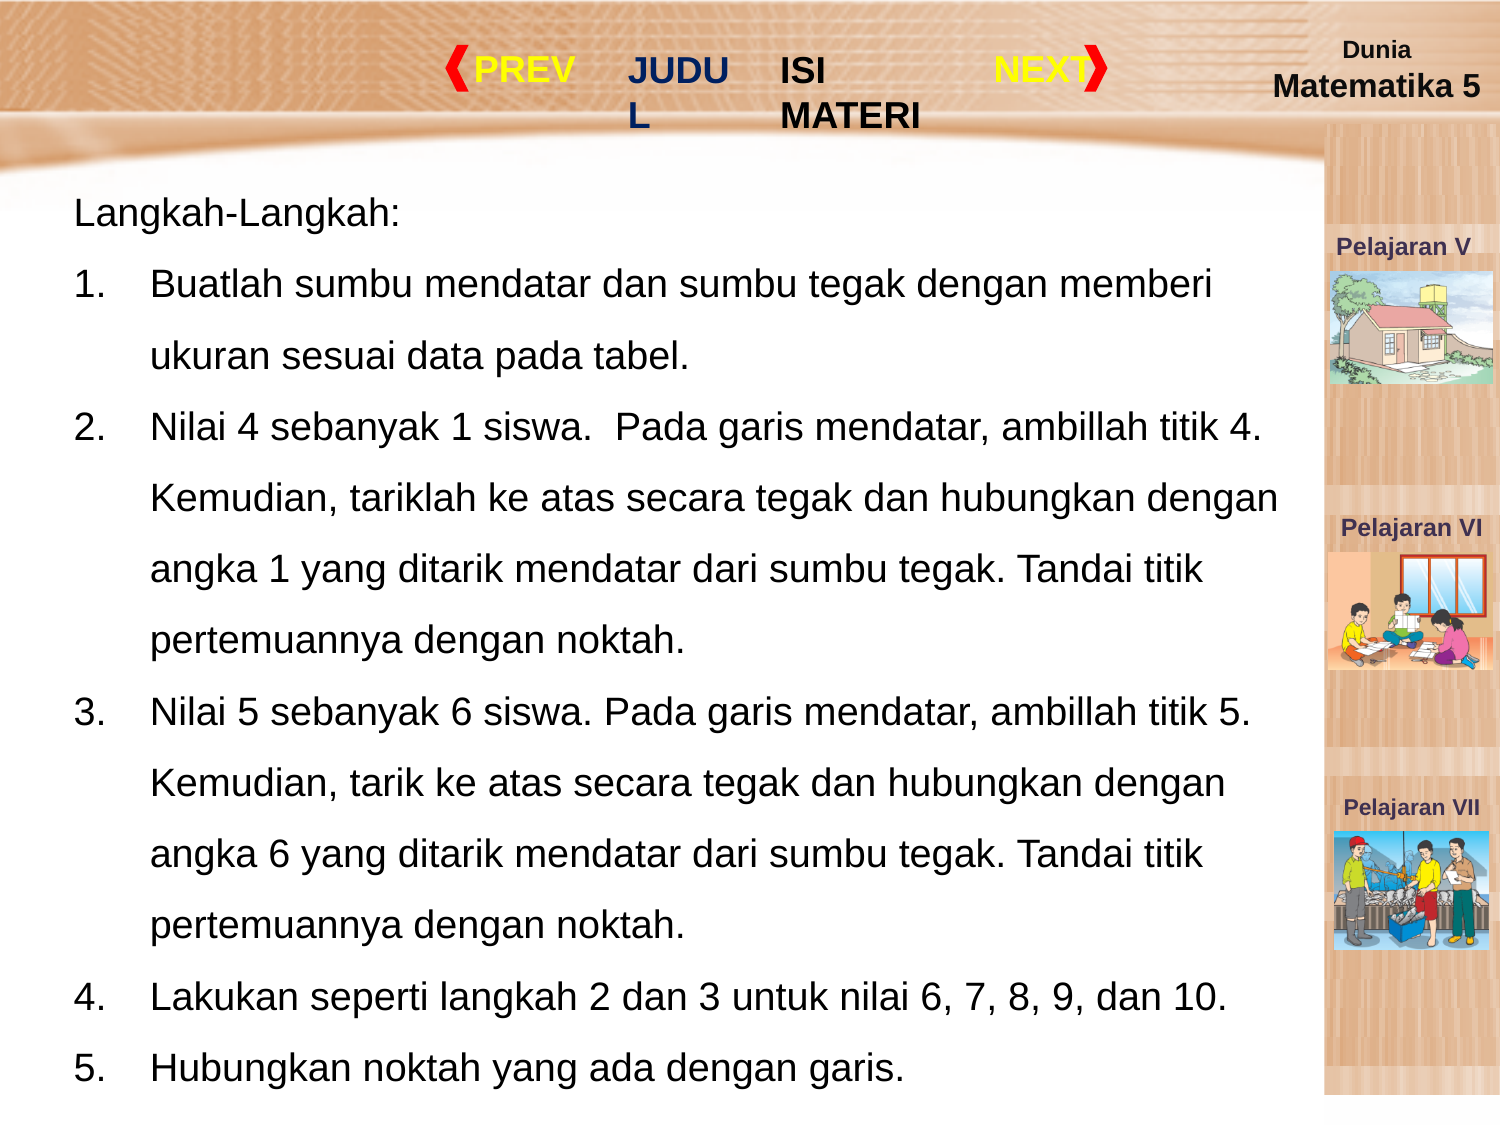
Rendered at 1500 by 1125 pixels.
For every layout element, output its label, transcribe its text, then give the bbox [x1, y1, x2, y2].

text_box Langkah-Langkah: 1. Buatlah sumbu mendatar dan sumbu tegak dengan memberi ukuran sesuai data pada tabel. 2. Nilai 4 sebanyak 1 siswa. Pada garis mendatar, ambillah titik 4. Kemudian, tariklah ke atas secara tegak dan hubungkan dengan angka 1 yang ditarik mendatar dari sumbu tegak. Tandai titik pertemuannya dengan noktah. 3. Nilai 5 sebanyak 6 siswa. Pada garis mendatar, ambillah titik 5. Kemudian, tarik ke atas secara tegak dan hubungkan dengan angka 6 yang ditarik mendatar dari sumbu tegak. Tandai titik pertemuannya dengan noktah. 4. Lakukan seperti langkah 2 dan 3 untuk nilai 6, 7, 8, 9, dan 10. 5. Hubungkan noktah yang ada dengan garis. [58, 155, 1325, 1097]
picture [0, 0, 1500, 1125]
